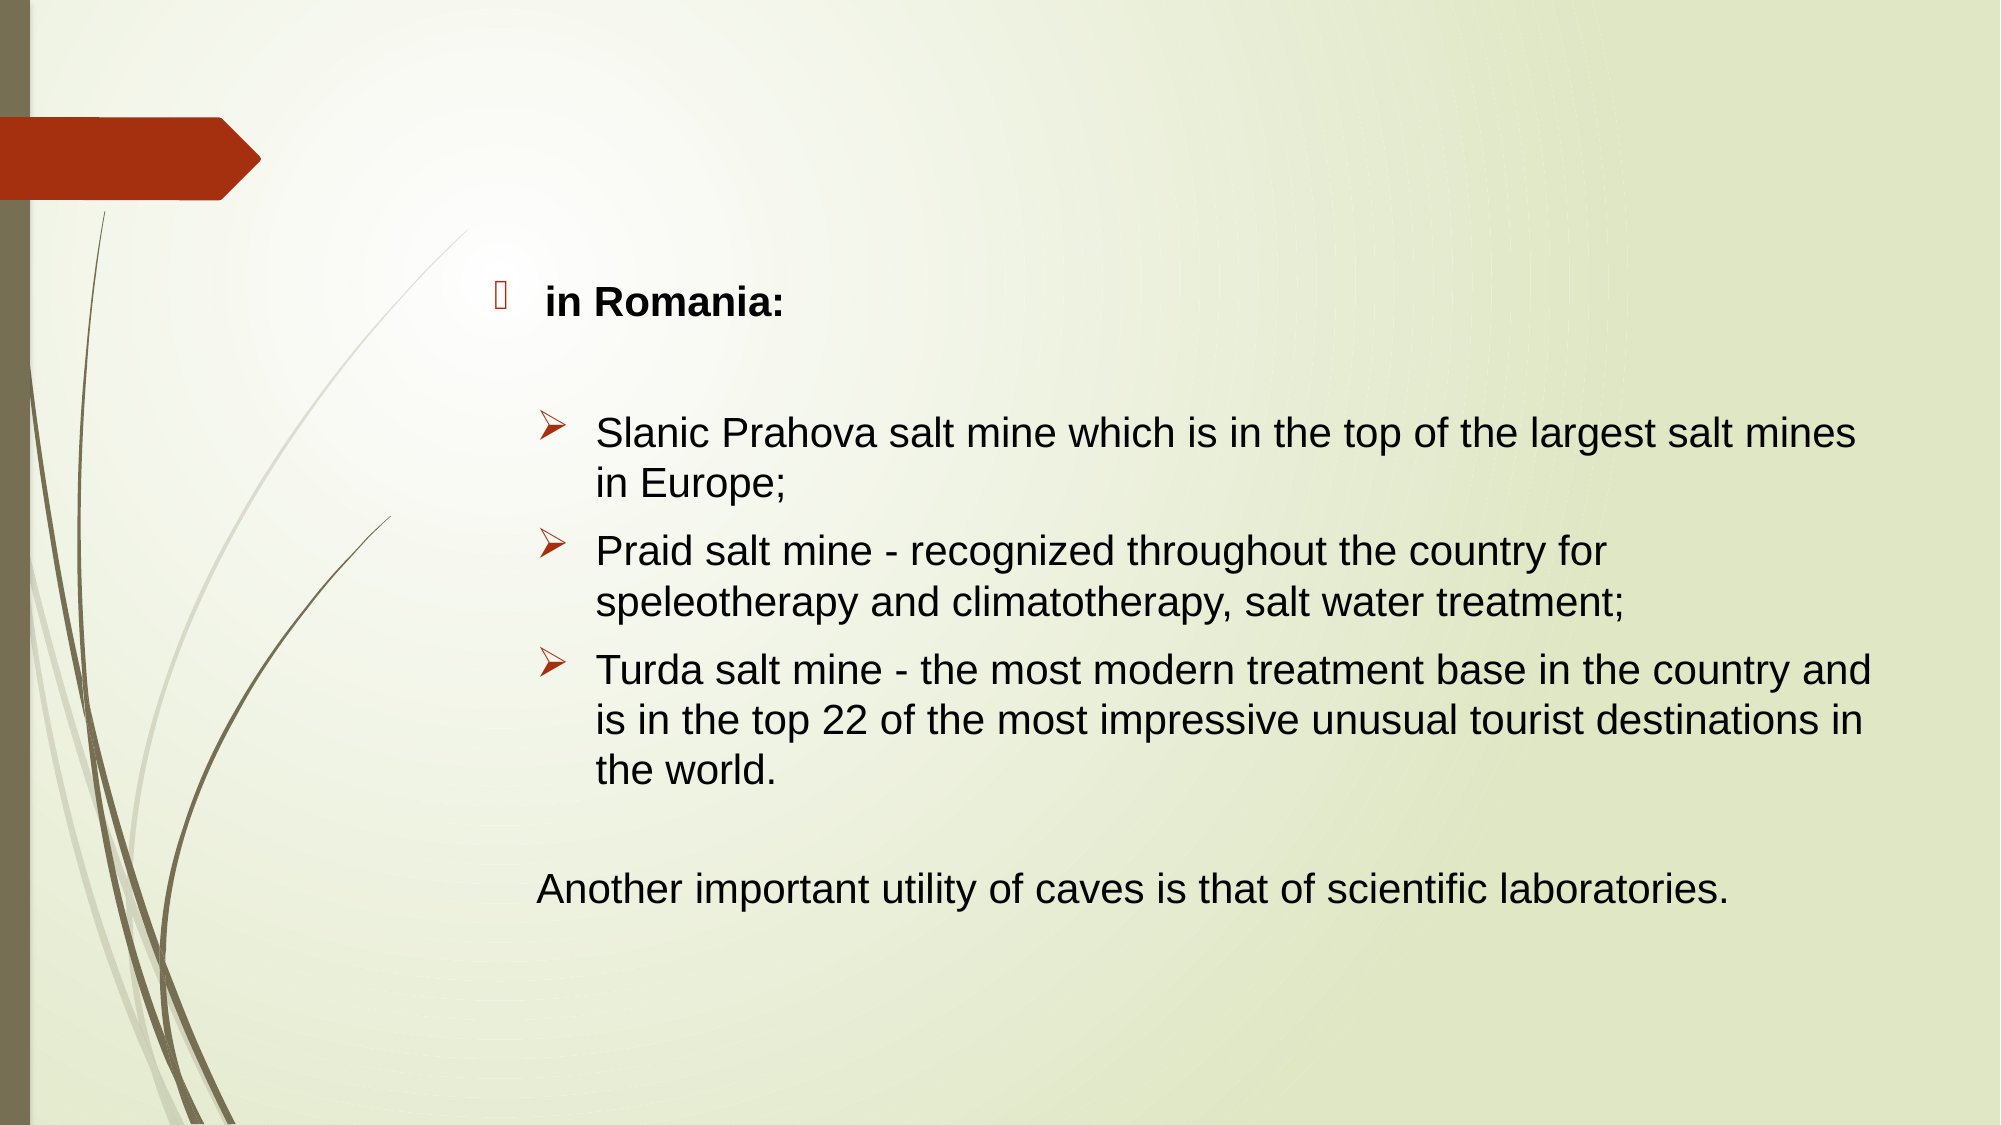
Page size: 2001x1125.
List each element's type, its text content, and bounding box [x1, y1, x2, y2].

list in Romania: Slanic Prahova salt mine which is in the top of the largest salt mines in Europe; Praid salt mine - recognized throughout the country for speleotherapy and climatotherapy, salt water treatment; Turda salt mine - the most modern treatment base in the country and is in the top 22 of the most impressive unusual tourist destinations in the world. Another important utility of caves is that of scientific laboratories. [478, 266, 1888, 923]
